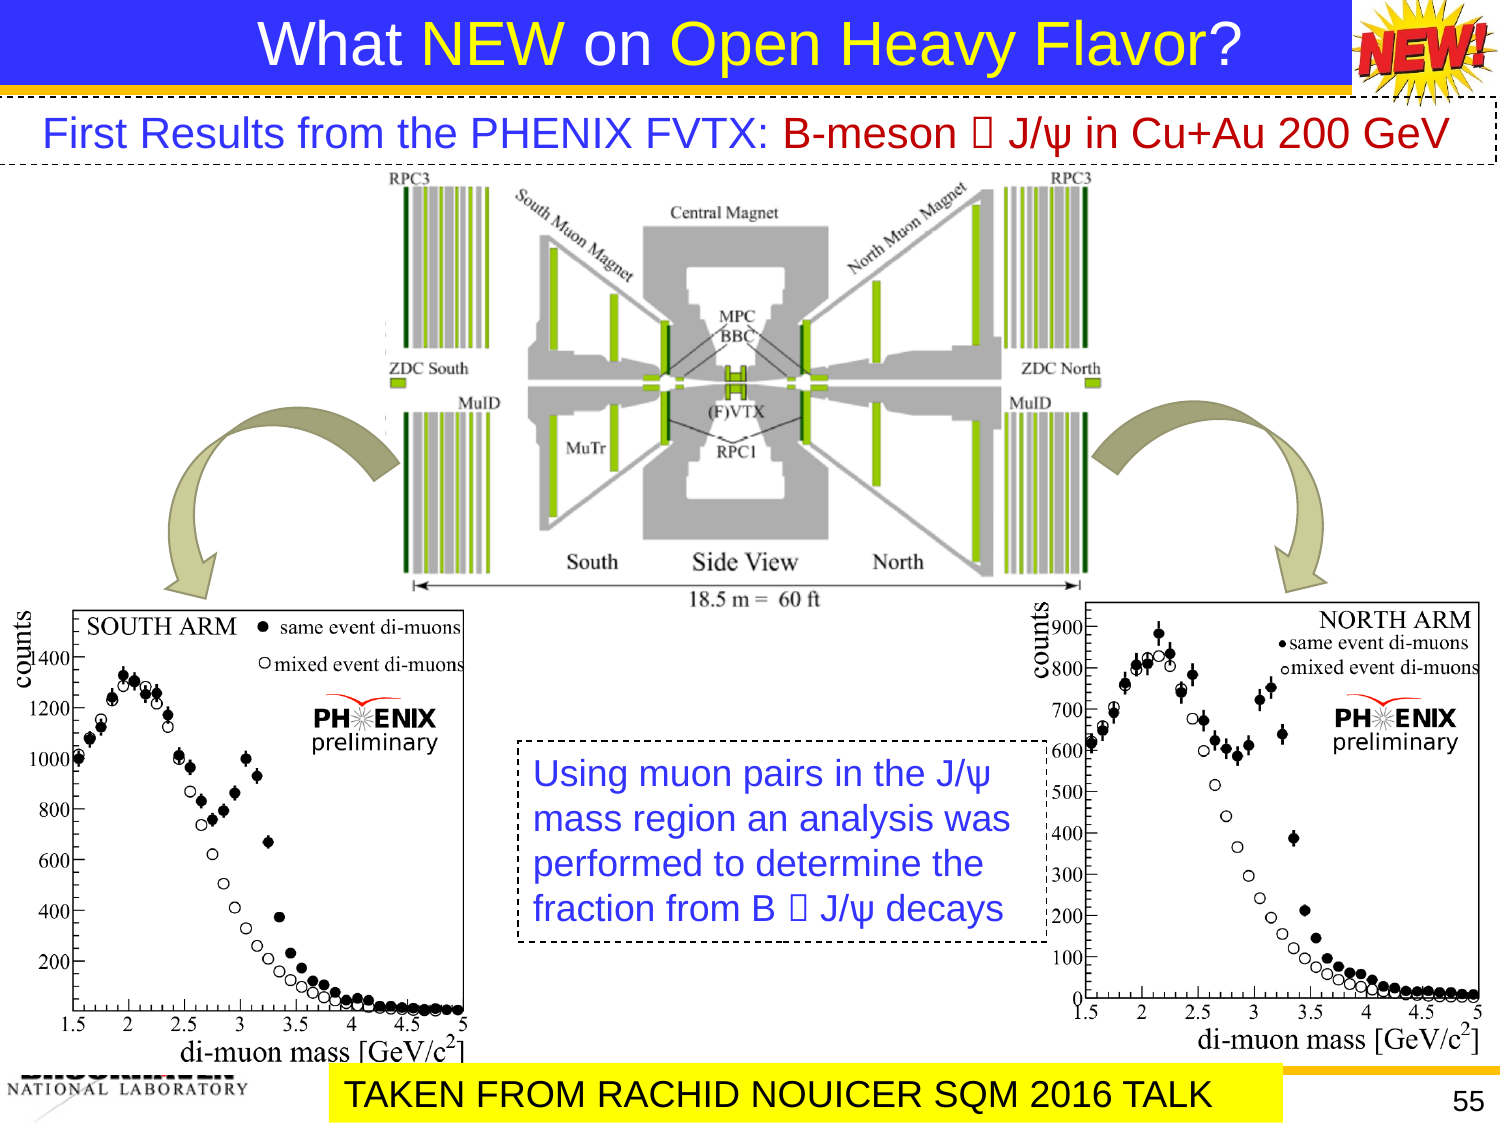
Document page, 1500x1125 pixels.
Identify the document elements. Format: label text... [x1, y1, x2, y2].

text_box TAKEN FROM RACHID NOUICER SQM 2016 TALK [328, 1062, 1283, 1123]
text_box [0, 85, 1352, 97]
text_box What NEW on Open Heavy Flavor? [0, 3, 1352, 85]
text_box [163, 406, 385, 597]
picture [1352, 0, 1500, 108]
text_box [1115, 400, 1329, 590]
picture [0, 164, 1497, 1125]
text_box Using muon pairs in the J/ѱ mass region an analysis was performed to determine the fraction from B  J/ѱ decays [518, 741, 1025, 942]
text_box First Results from the PHENIX FVTX: B-meson  J/ѱ in Cu+Au 200 GeV [0, 97, 1497, 165]
